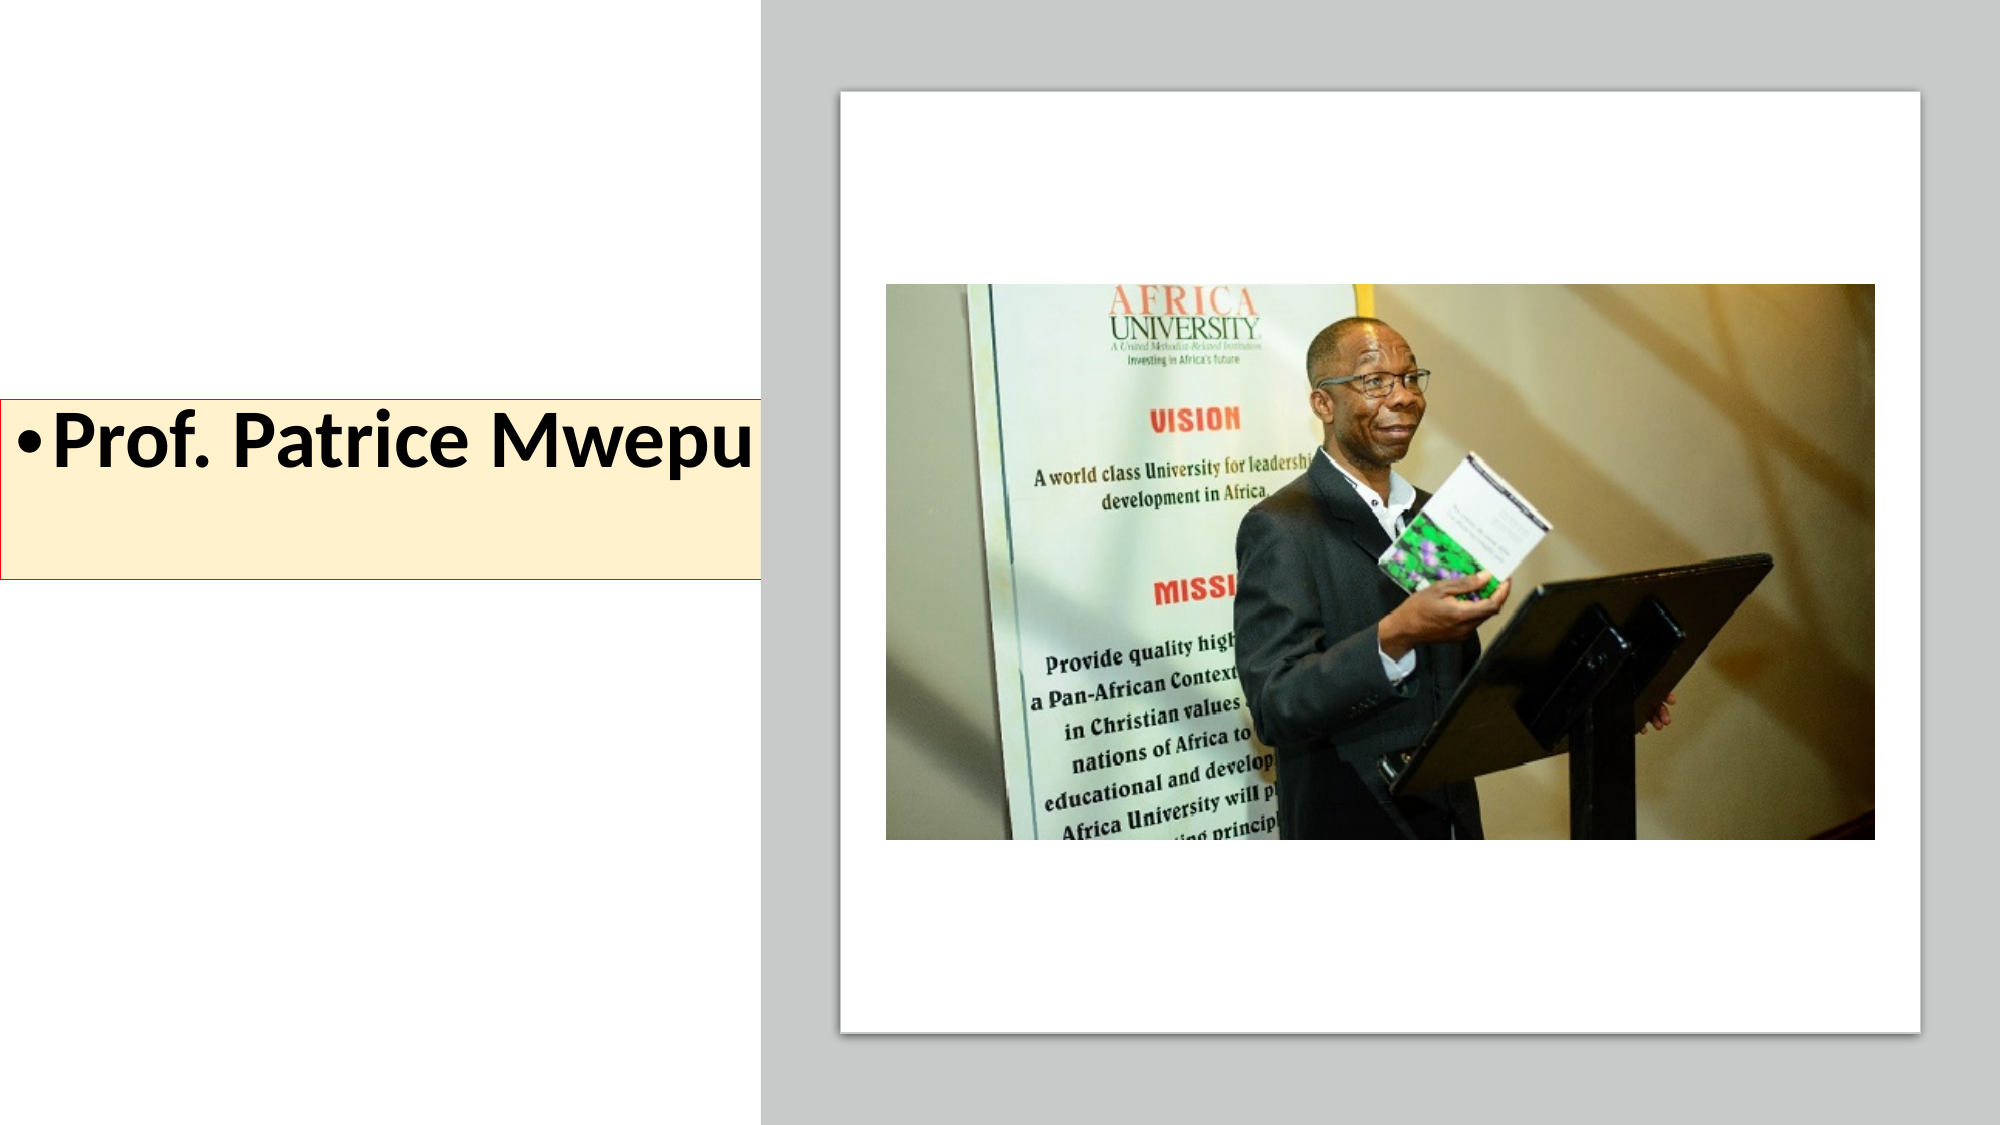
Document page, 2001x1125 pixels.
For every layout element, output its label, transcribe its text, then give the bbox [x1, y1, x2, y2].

list Prof. Patrice Mwepu [0, 399, 760, 580]
text_box [839, 90, 1922, 1034]
text_box [760, 0, 2000, 1125]
picture [886, 284, 1875, 840]
